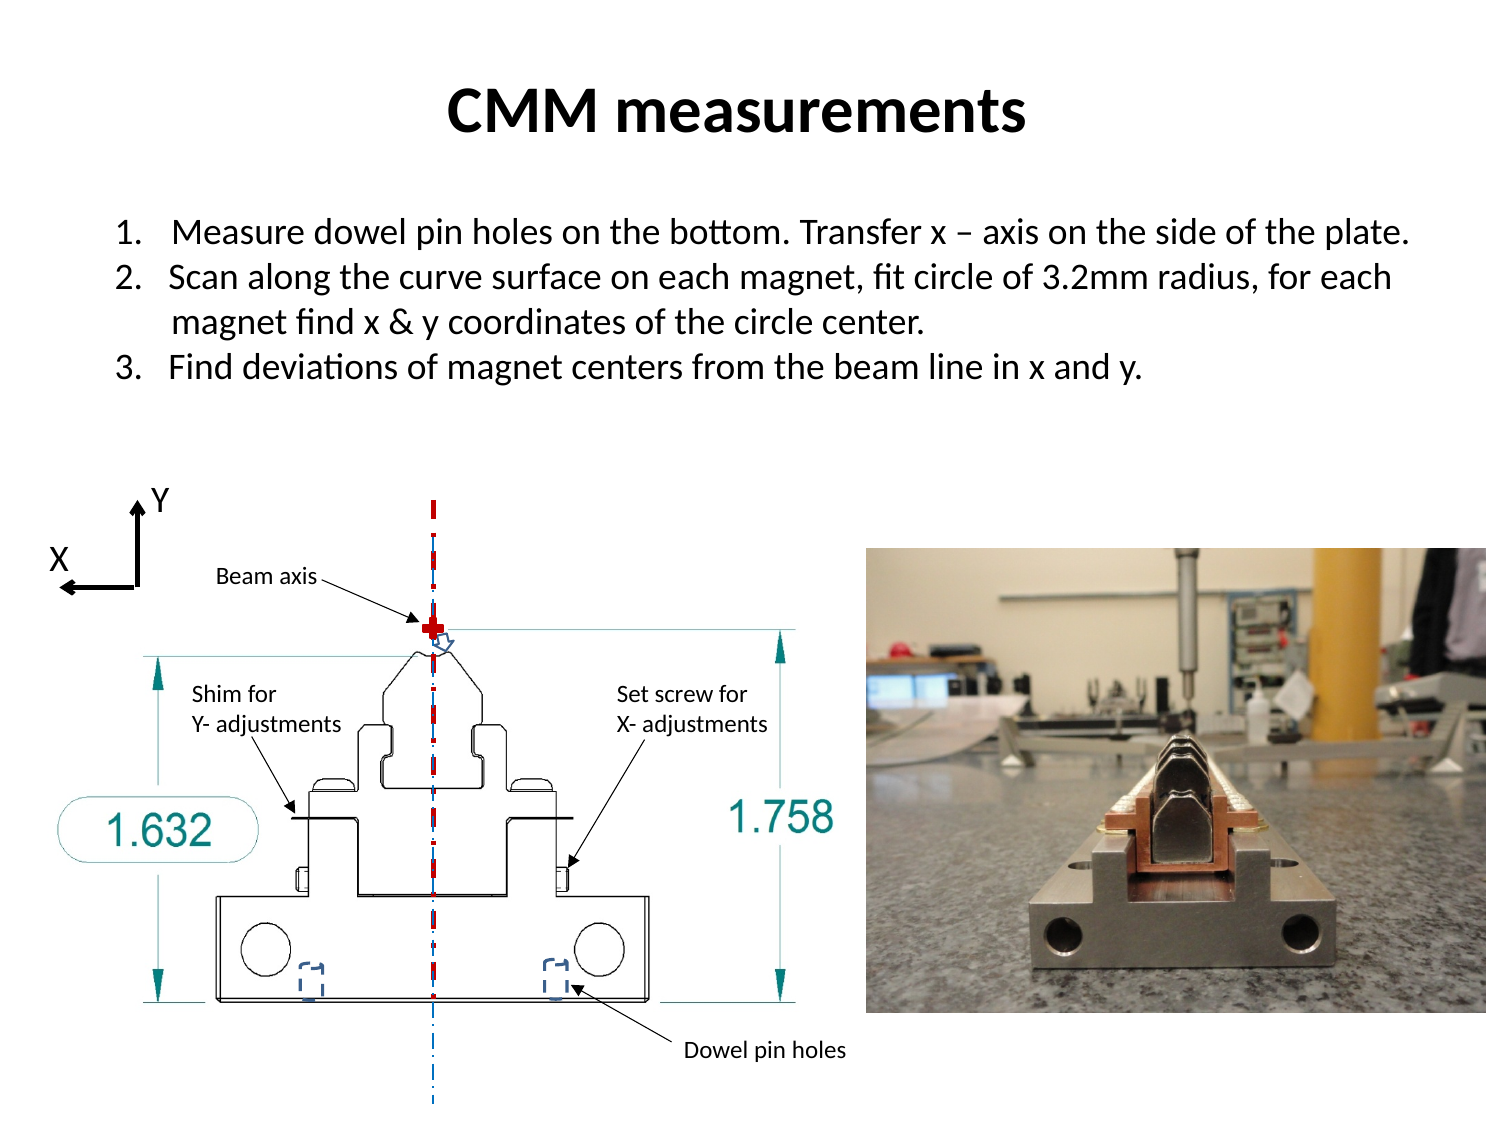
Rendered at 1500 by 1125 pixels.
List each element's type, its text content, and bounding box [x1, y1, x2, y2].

picture [866, 547, 1487, 1013]
text_box Measure dowel pin holes on the bottom. Transfer x – axis on the side of the plate. 2. Scan along the curve surface on each magnet, fit circle of 3.2mm radius, for each magnet find x & y coordinates of the circle center. 3. Find deviations of magnet centers from the beam line in x and y. [99, 199, 1438, 395]
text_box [7, 499, 894, 1104]
title CMM measurements [62, 12, 1413, 200]
text_box Y [136, 467, 185, 498]
